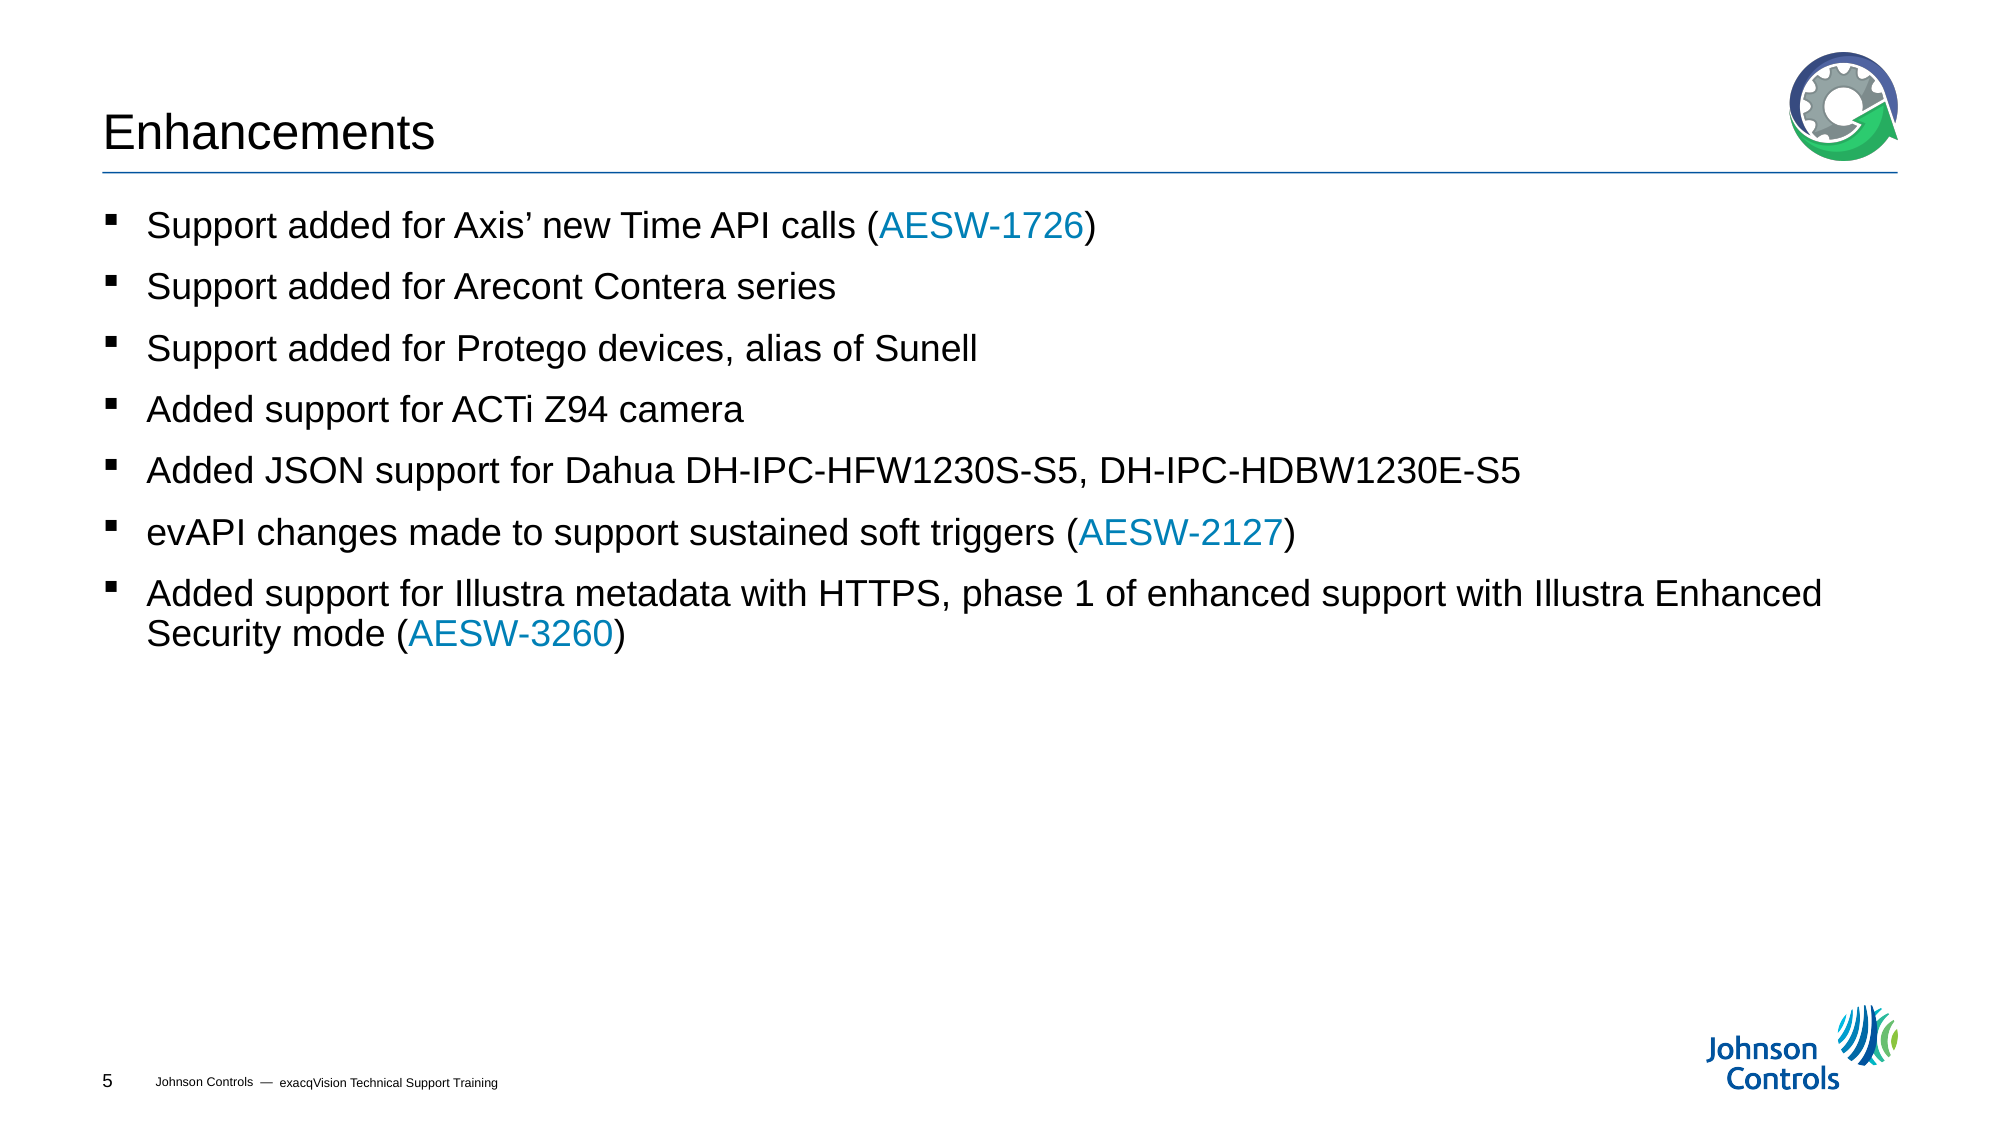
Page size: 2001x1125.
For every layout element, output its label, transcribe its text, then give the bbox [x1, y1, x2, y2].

picture [1706, 1005, 1898, 1090]
footer exacqVision Technical Support Training [263, 1062, 1529, 1103]
title Enhancements [102, 31, 1687, 161]
picture [1789, 52, 1898, 161]
list Support added for Axis’ new Time API calls (AESW-1726) Support added for Arecont Contera series Support added for Protego devices, alias of Sunell Added support for ACTi Z94 camera Added JSON support for Dahua DH-IPC-HFW1230S-S5, DH-IPC-HDBW1230E-S5 evAPI changes made to support sustained soft triggers (AESW-2127) Added support for Illustra metadata with HTTPS, phase 1 of enhanced support with Illustra Enhanced Security mode (AESW-3260) [102, 206, 1864, 975]
